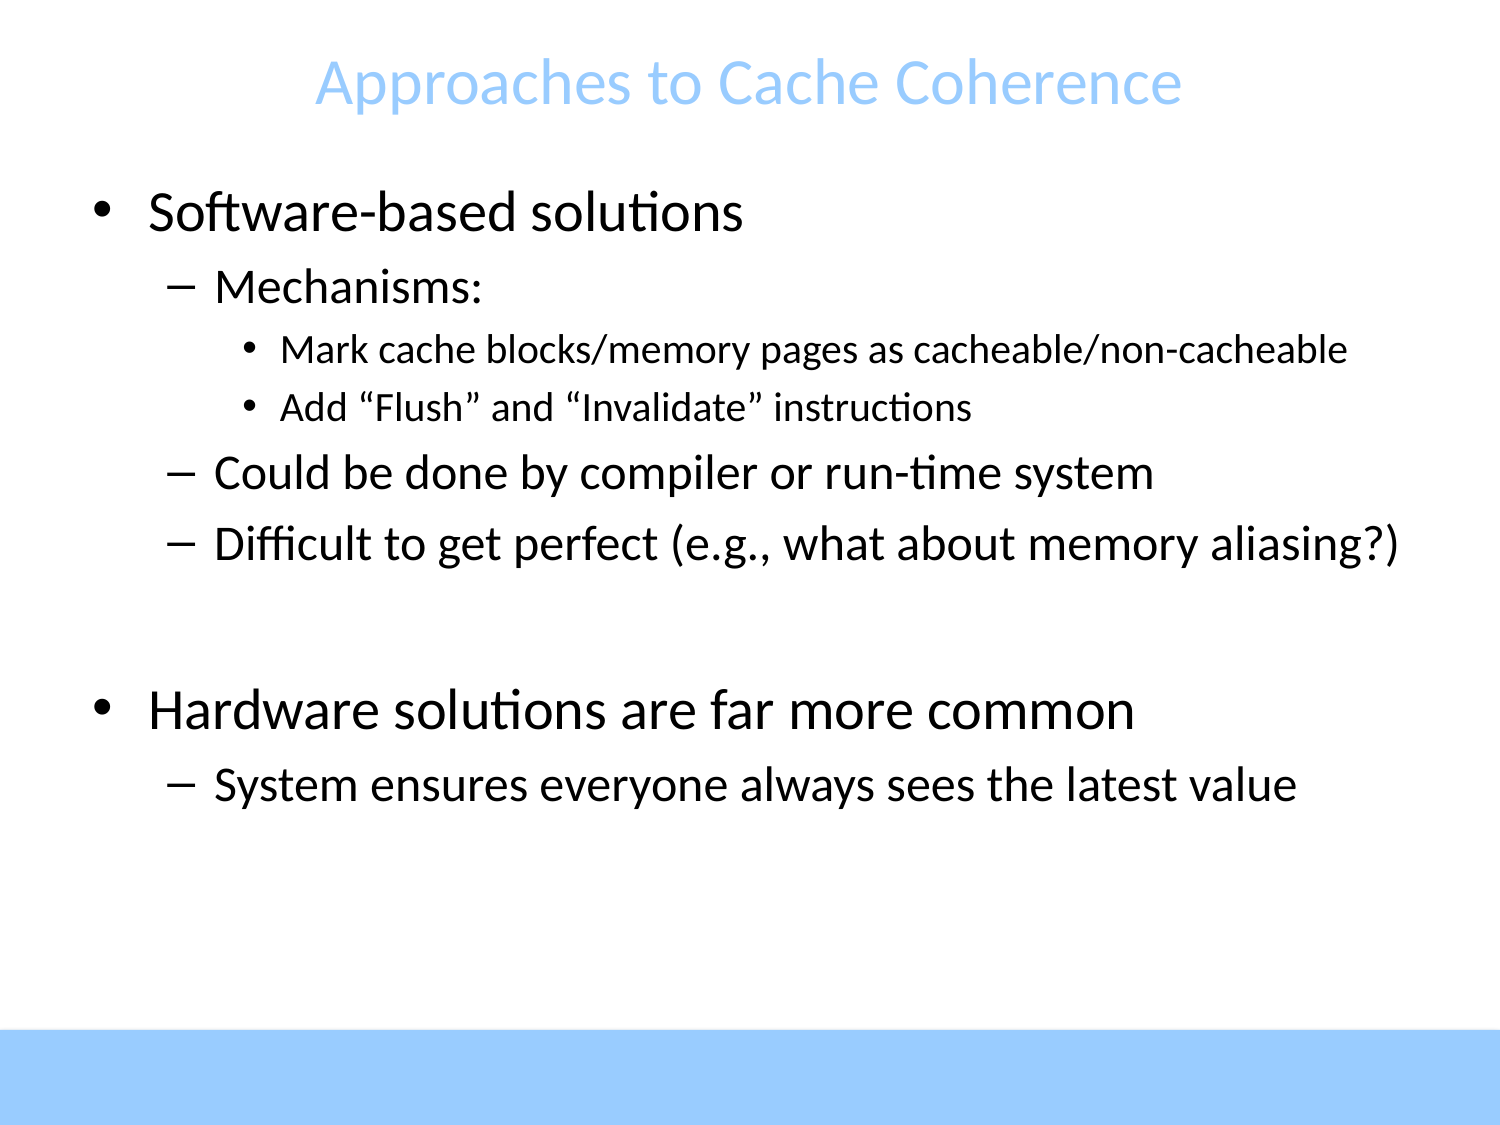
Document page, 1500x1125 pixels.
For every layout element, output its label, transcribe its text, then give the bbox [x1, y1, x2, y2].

list Software-based solutions Mechanisms: Mark cache blocks/memory pages as cacheable/non-cacheable Add “Flush” and “Invalidate” instructions Could be done by compiler or run-time system Difficult to get perfect (e.g., what about memory aliasing?) Hardware solutions are far more common System ensures everyone always sees the latest value [77, 165, 1428, 1000]
title Approaches to Cache Coherence [0, 30, 1500, 126]
